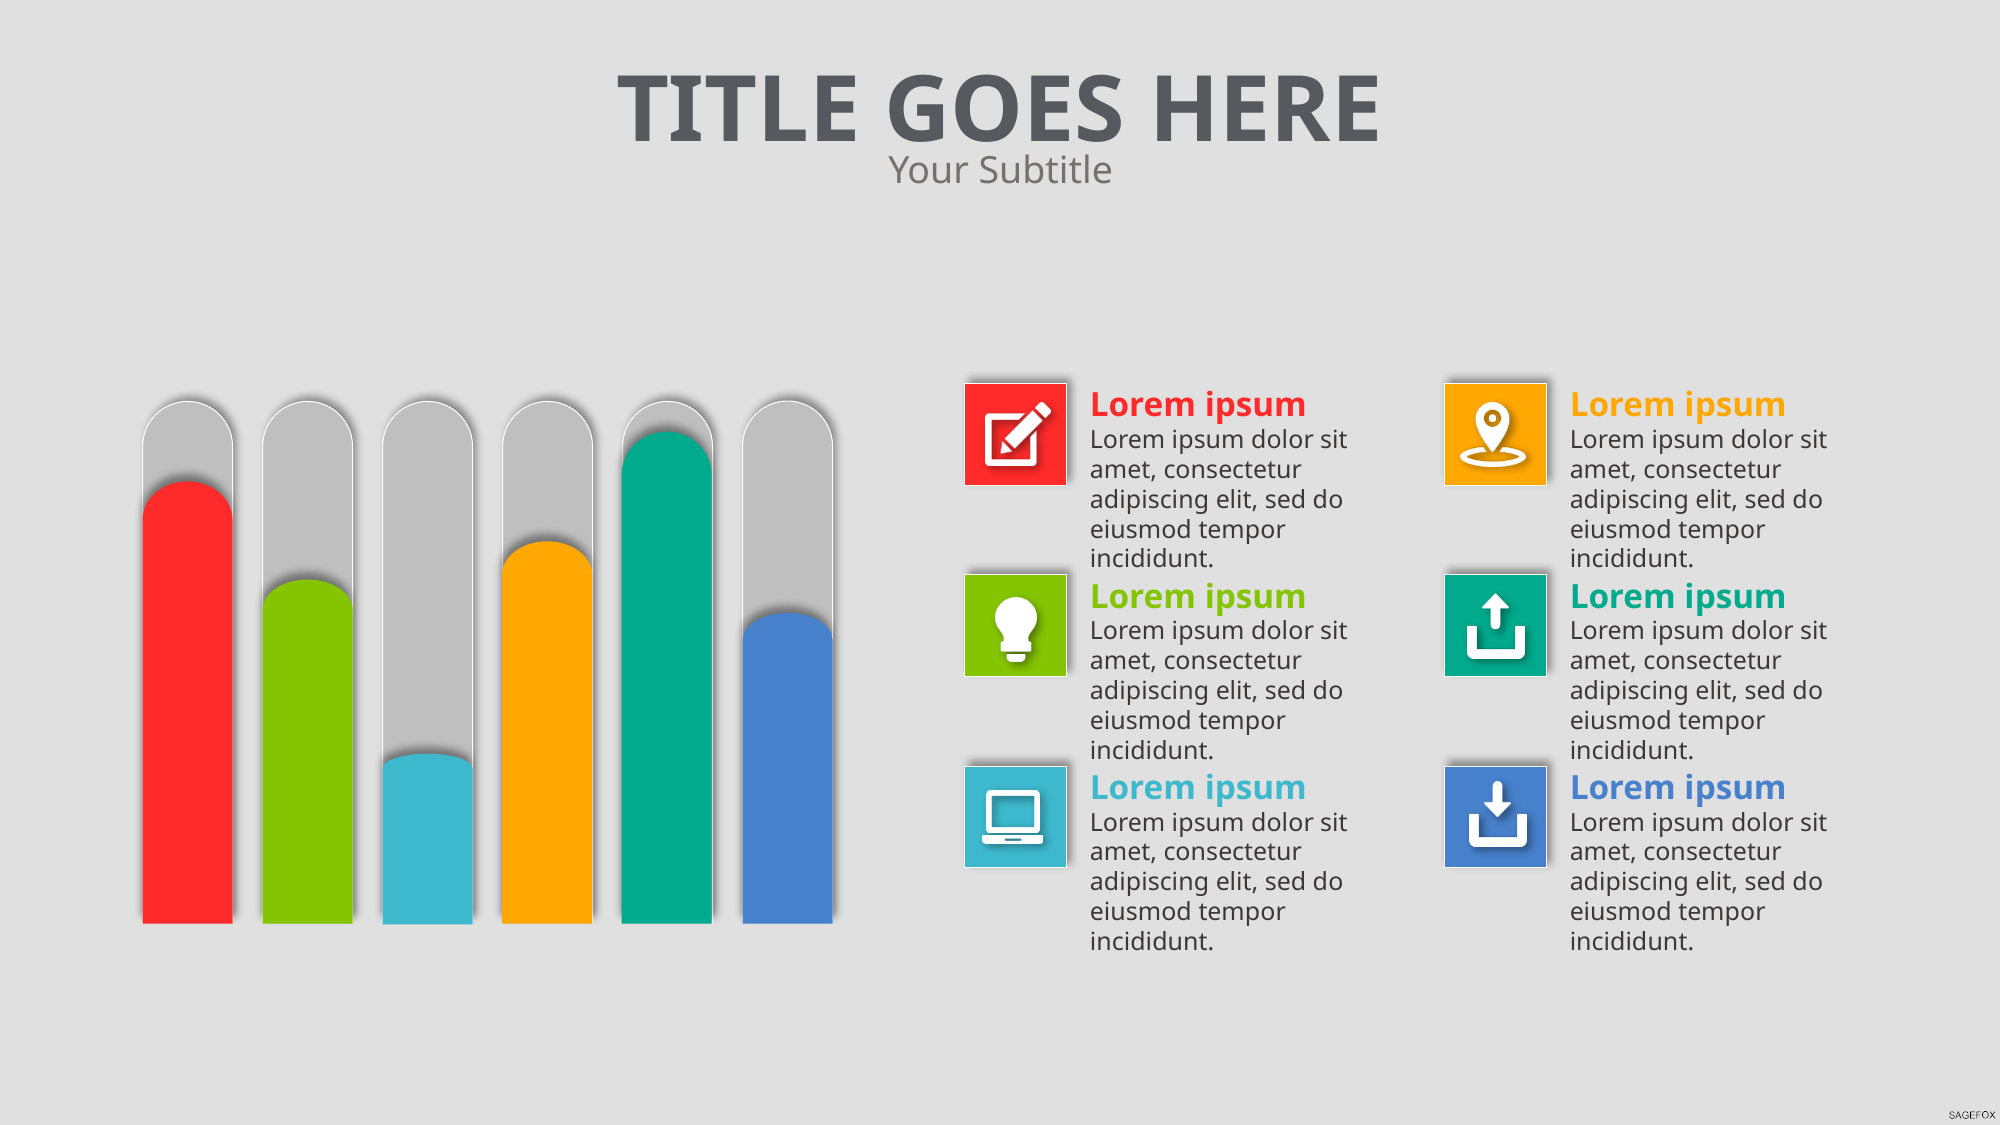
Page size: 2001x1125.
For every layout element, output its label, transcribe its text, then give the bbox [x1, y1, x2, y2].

picture [982, 790, 1043, 844]
picture [1460, 402, 1526, 467]
picture [1468, 781, 1527, 847]
text_box [381, 400, 474, 752]
text_box [261, 400, 354, 587]
text_box [501, 540, 594, 925]
text_box [261, 578, 354, 925]
text_box [621, 400, 714, 445]
text_box [964, 574, 1068, 678]
picture [995, 597, 1037, 662]
text_box [741, 611, 834, 925]
text_box [1443, 765, 1547, 869]
text_box Lorem ipsum Lorem ipsum dolor sit amet, consectetur adipiscing elit, sed do eiusmod tempor incididunt. [1569, 574, 1882, 765]
text_box Lorem ipsum Lorem ipsum dolor sit amet, consectetur adipiscing elit, sed do eiusmod tempor incididunt. [1090, 383, 1402, 573]
text_box [964, 765, 1068, 869]
picture [985, 402, 1051, 466]
text_box [1443, 382, 1547, 486]
text_box [1443, 574, 1547, 678]
text_box Lorem ipsum Lorem ipsum dolor sit amet, consectetur adipiscing elit, sed do eiusmod tempor incididunt. [1569, 766, 1882, 956]
text_box [741, 400, 834, 619]
picture [1925, 1102, 2000, 1123]
text_box [501, 400, 594, 552]
text_box Lorem ipsum Lorem ipsum dolor sit amet, consectetur adipiscing elit, sed do eiusmod tempor incididunt. [1090, 574, 1402, 765]
picture [1466, 593, 1525, 659]
text_box Lorem ipsum Lorem ipsum dolor sit amet, consectetur adipiscing elit, sed do eiusmod tempor incididunt. [1090, 766, 1402, 956]
text_box [620, 430, 713, 925]
text_box [964, 382, 1068, 486]
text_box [548, 42, 1452, 199]
text_box [141, 480, 234, 925]
text_box [141, 400, 234, 494]
text_box Lorem ipsum Lorem ipsum dolor sit amet, consectetur adipiscing elit, sed do eiusmod tempor incididunt. [1569, 383, 1882, 573]
text_box [381, 752, 474, 926]
